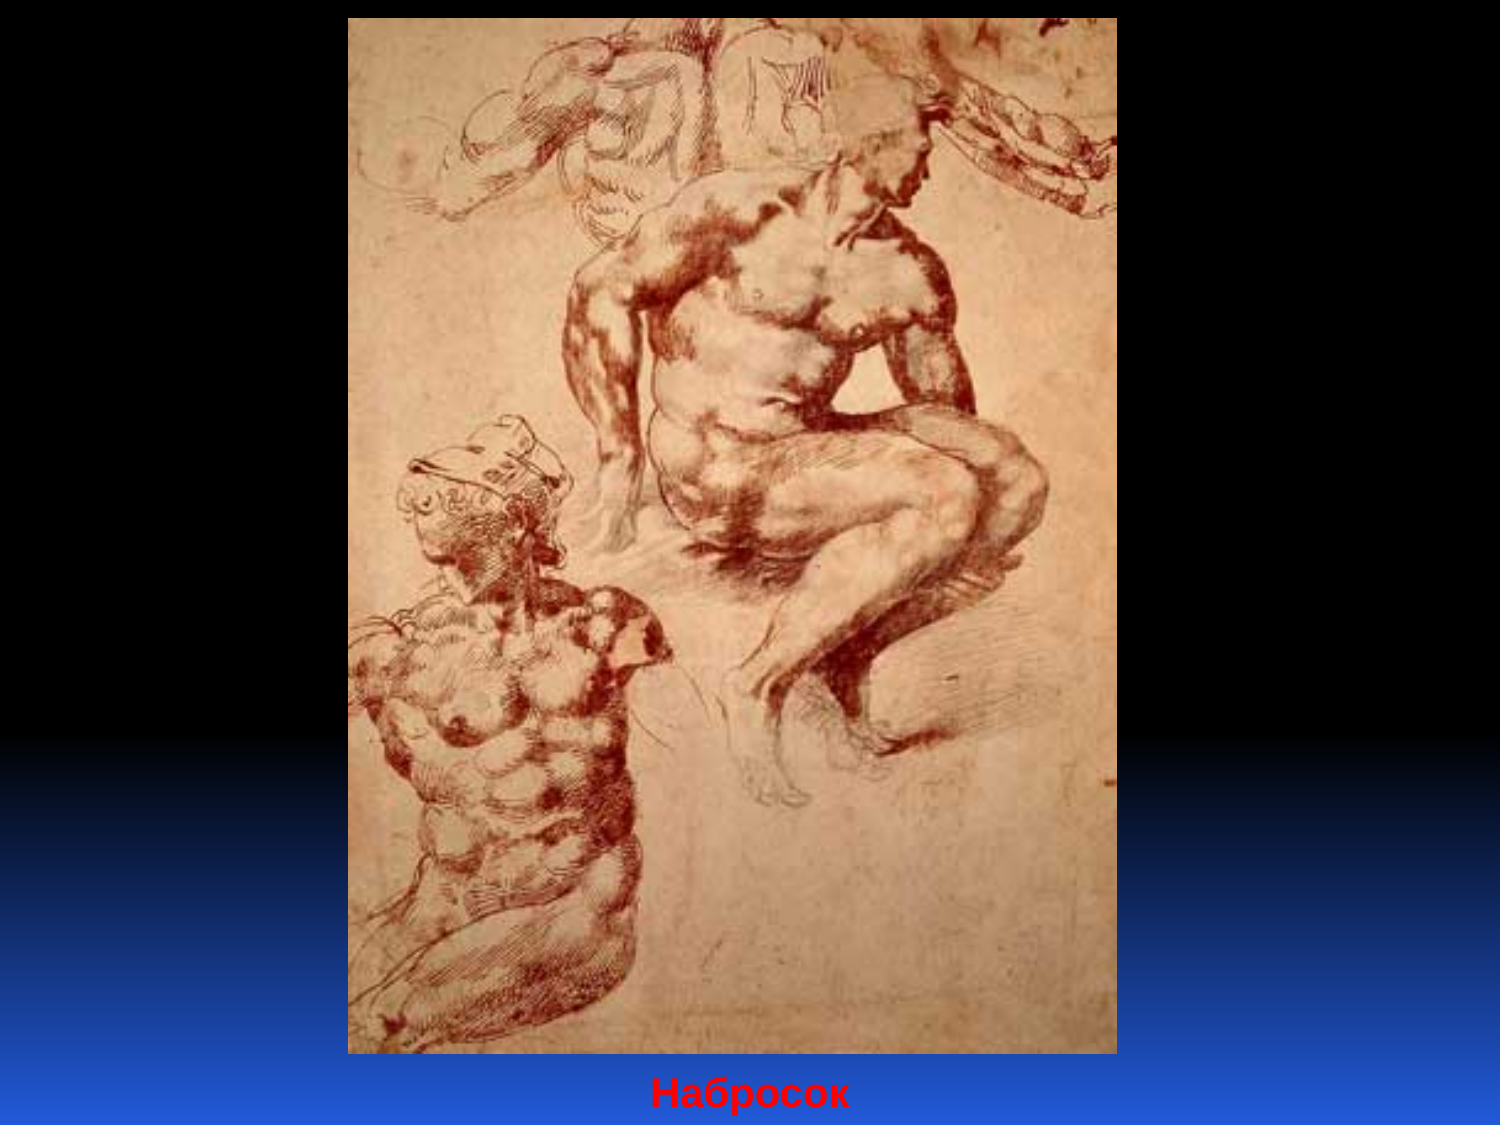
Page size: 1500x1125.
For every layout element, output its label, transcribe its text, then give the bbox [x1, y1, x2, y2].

picture [347, 18, 1118, 1054]
text_box Набросок [0, 1058, 1500, 1124]
